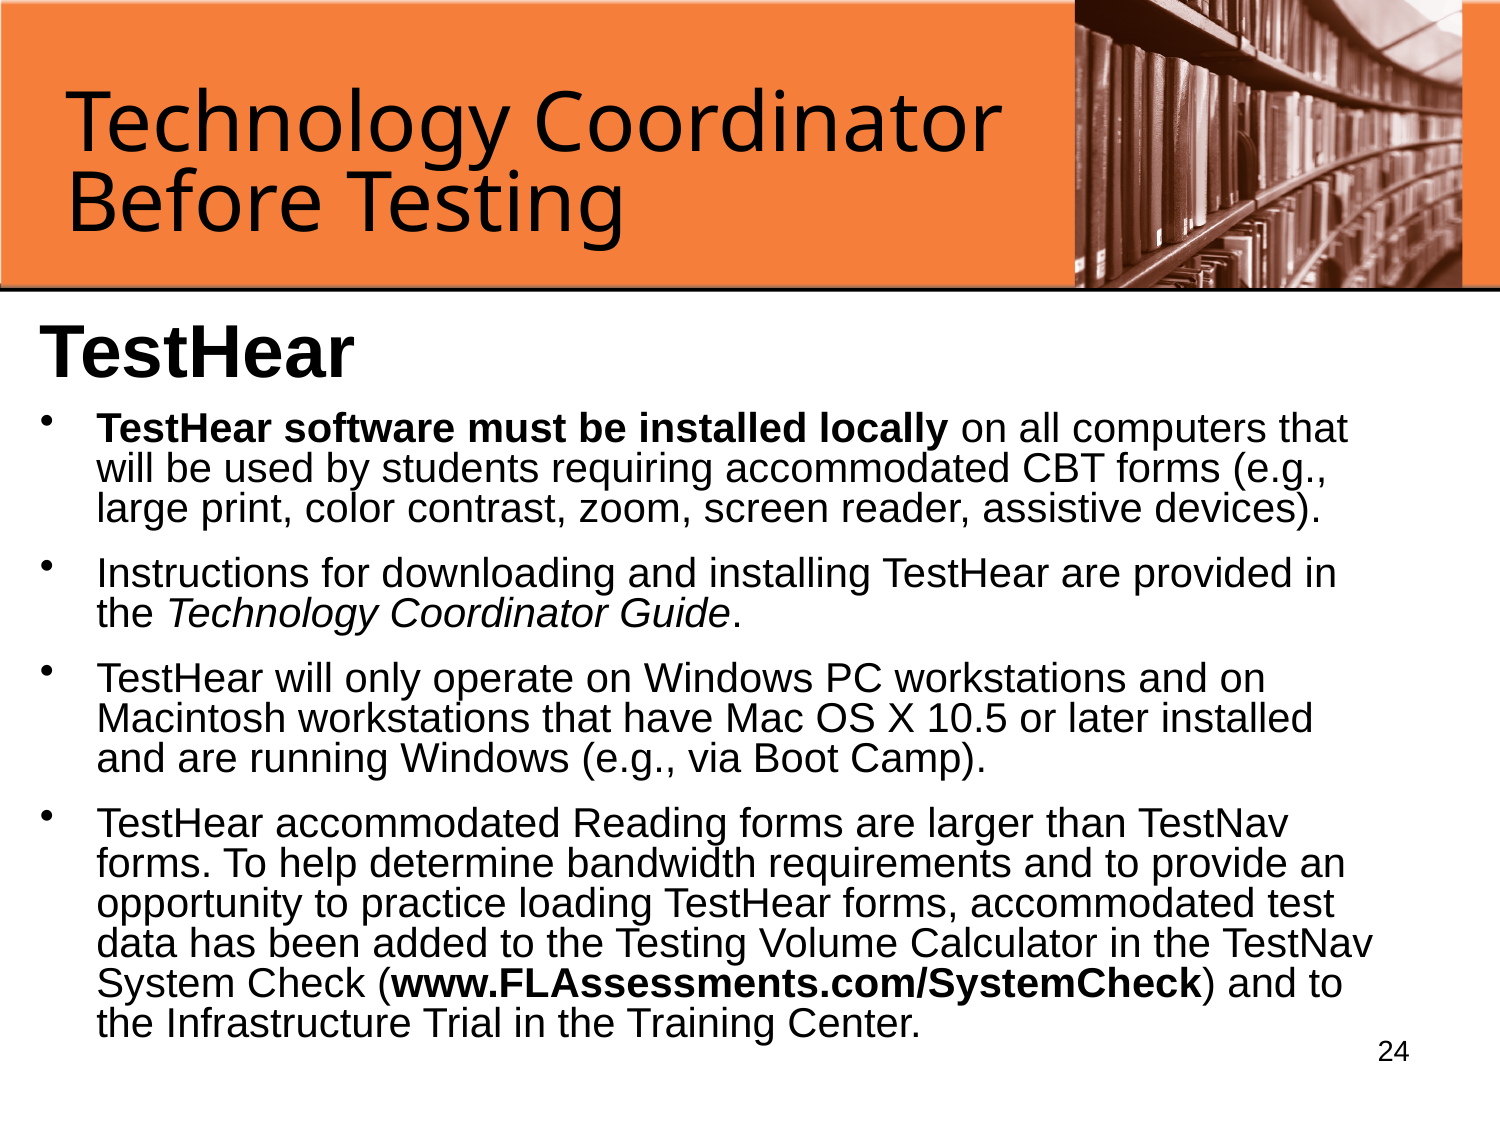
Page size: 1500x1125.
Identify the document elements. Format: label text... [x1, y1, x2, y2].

picture [2, 4, 1074, 284]
title Technology Coordinator Before Testing [49, 87, 1463, 248]
picture [1463, 4, 1500, 284]
list TestHear TestHear software must be installed locally on all computers that will be used by students requiring accommodated CBT forms (e.g., large print, color contrast, zoom, screen reader, assistive devices). Instructions for downloading and installing TestHear are provided in the Technology Coordinator Guide. TestHear will only operate on Windows PC workstations and on Macintosh workstations that have Mac OS X 10.5 or later installed and are running Windows (e.g., via Boot Camp). TestHear accommodated Reading forms are larger than TestNav forms. To help determine bandwidth requirements and to provide an opportunity to practice loading TestHear forms, accommodated test data has been added to the Testing Volume Calculator in the TestNav System Check (www.FLAssessments.com/SystemCheck) and to the Infrastructure Trial in the Training Center. [24, 312, 1401, 1101]
slide_number 24 [1074, 1024, 1426, 1103]
